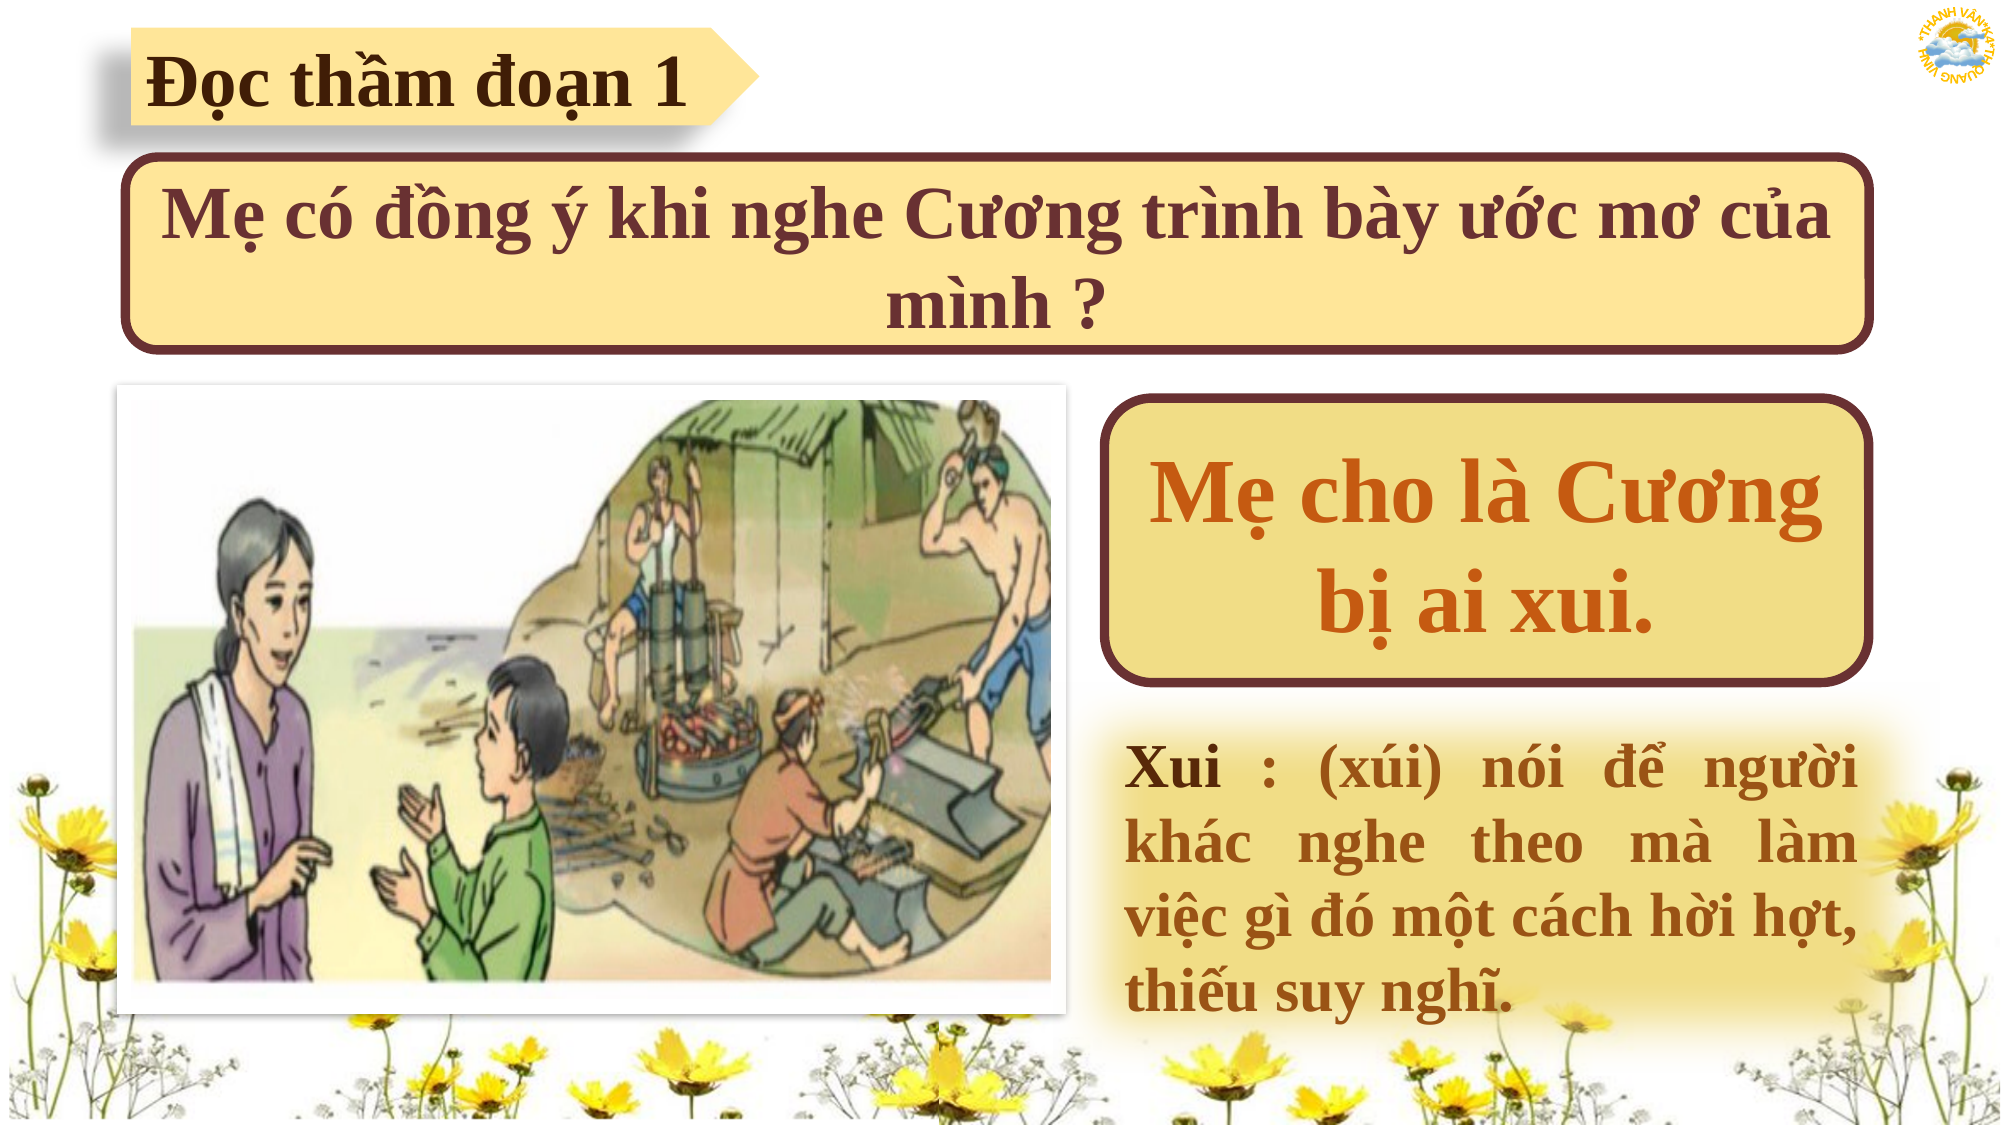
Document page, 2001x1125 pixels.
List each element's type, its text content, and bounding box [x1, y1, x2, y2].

text_box Đọc thầm đoạn 1 [130, 26, 761, 127]
text_box Mẹ có đồng ý khi nghe Cương trình bày ước mơ của mình ? [124, 155, 1871, 351]
text_box Mẹ cho là Cương bị ai xui. [1103, 397, 1870, 684]
text_box Luyện đọc [1874, 757, 1882, 1000]
text_box Xui : (xúi) nói để người khác nghe theo mà làm việc gì đó một cách hời hợt, thiếu suy nghĩ. [1109, 717, 1874, 1032]
picture [0, 0, 2001, 1125]
